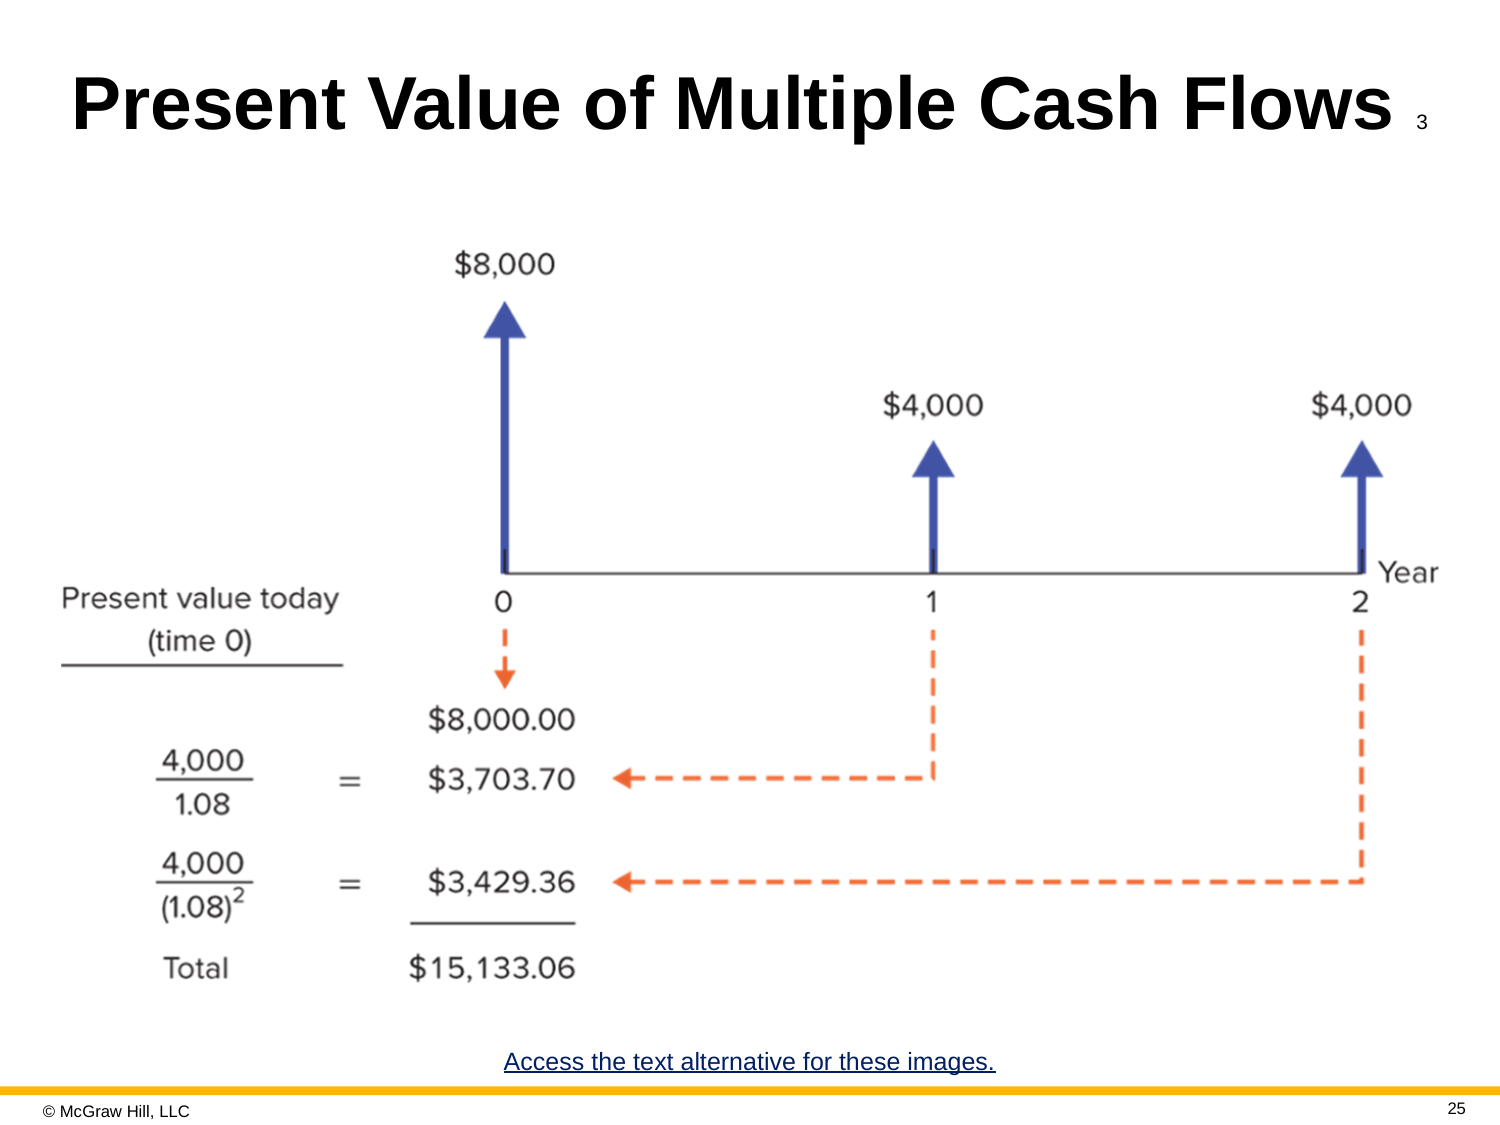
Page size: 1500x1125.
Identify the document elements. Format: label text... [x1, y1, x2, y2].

slide_number 25 [1415, 1094, 1474, 1122]
picture [61, 248, 1439, 988]
title Present Value of Multiple Cash Flows 3 [56, 38, 1445, 173]
list Access the text alternative for these images. [480, 1038, 1020, 1082]
